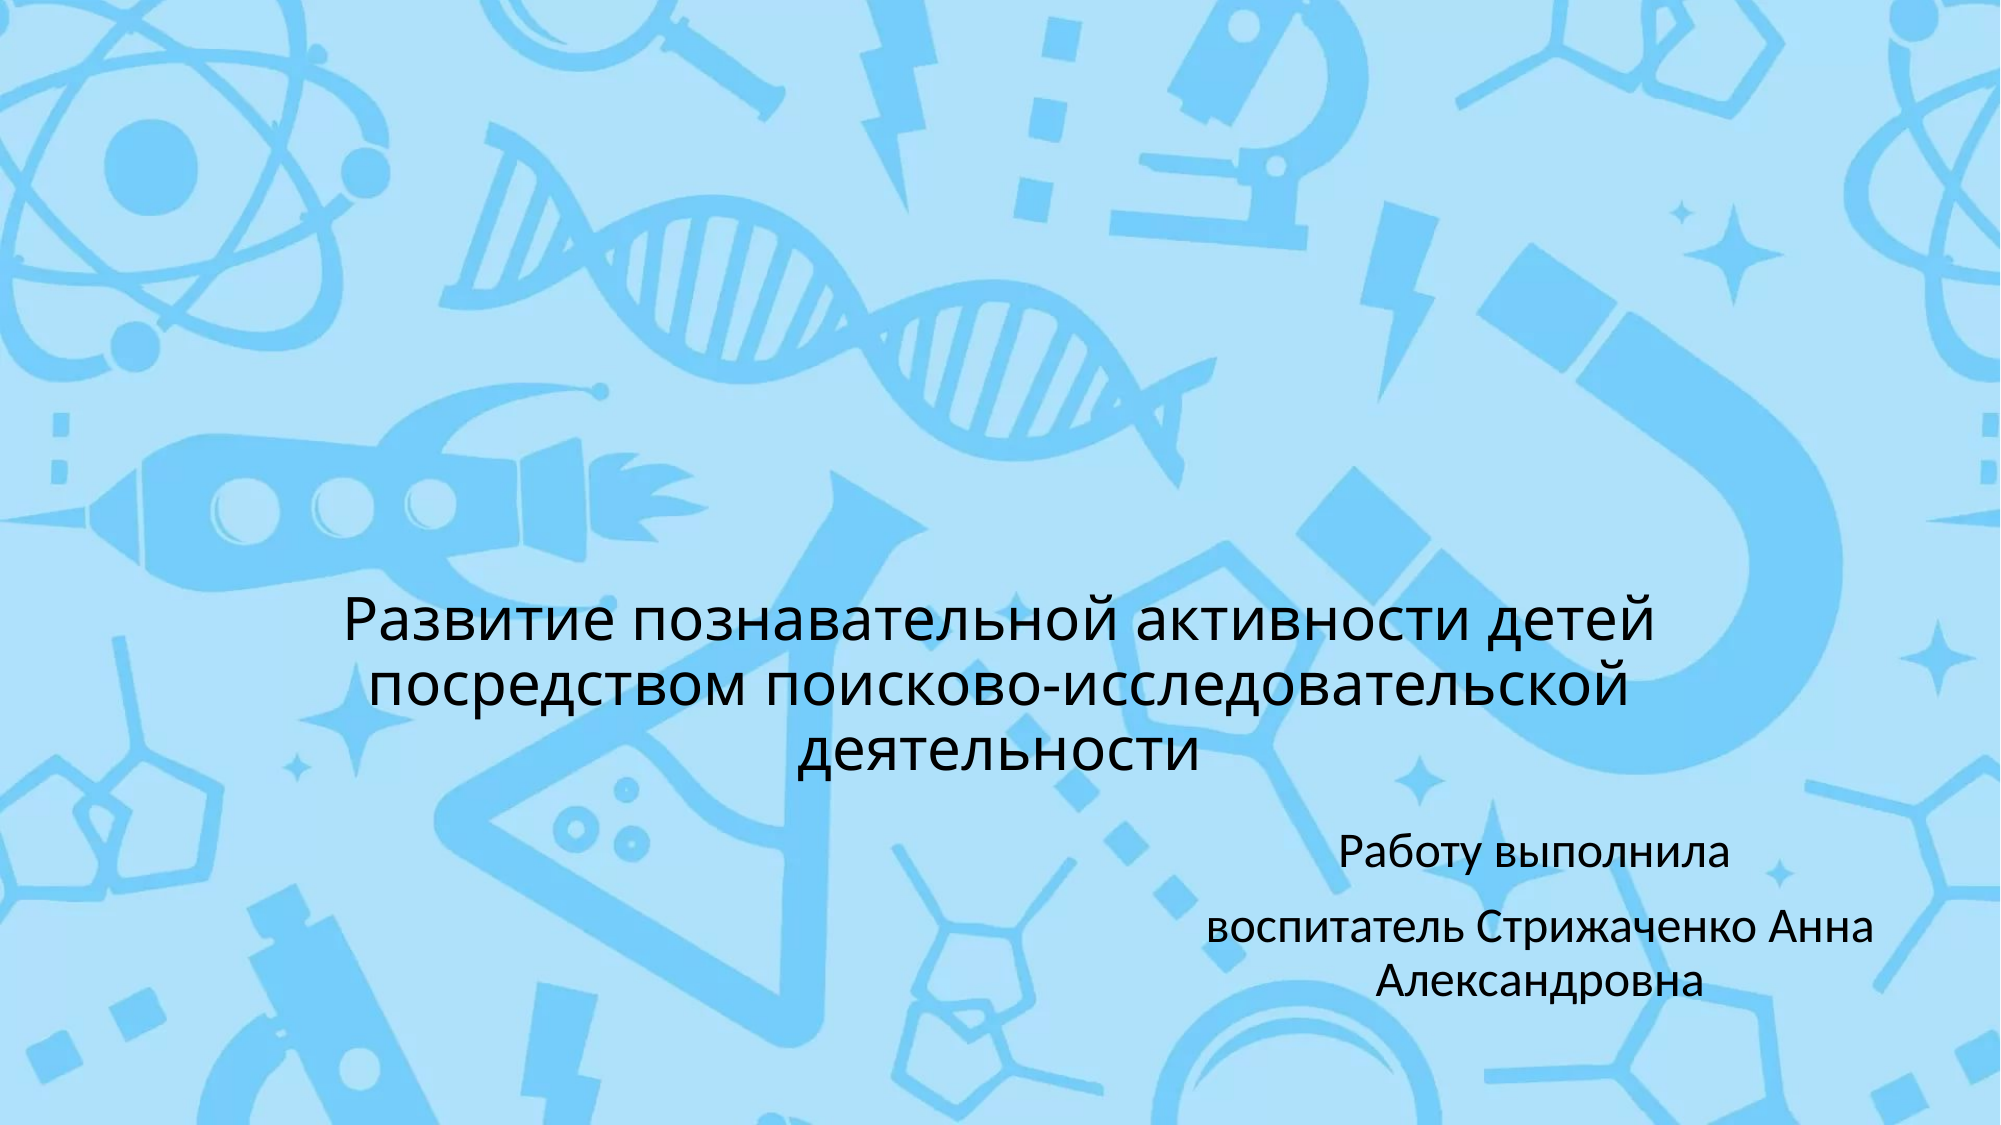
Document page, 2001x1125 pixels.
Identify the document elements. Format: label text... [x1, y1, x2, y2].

picture [0, 0, 2001, 1125]
subtitle Работу выполнила воспитатель Стрижаченко Анна Александровна [1116, 816, 1965, 1125]
title Развитие познавательной активности детей посредством поисково-исследовательской деятельности [249, 184, 1750, 791]
